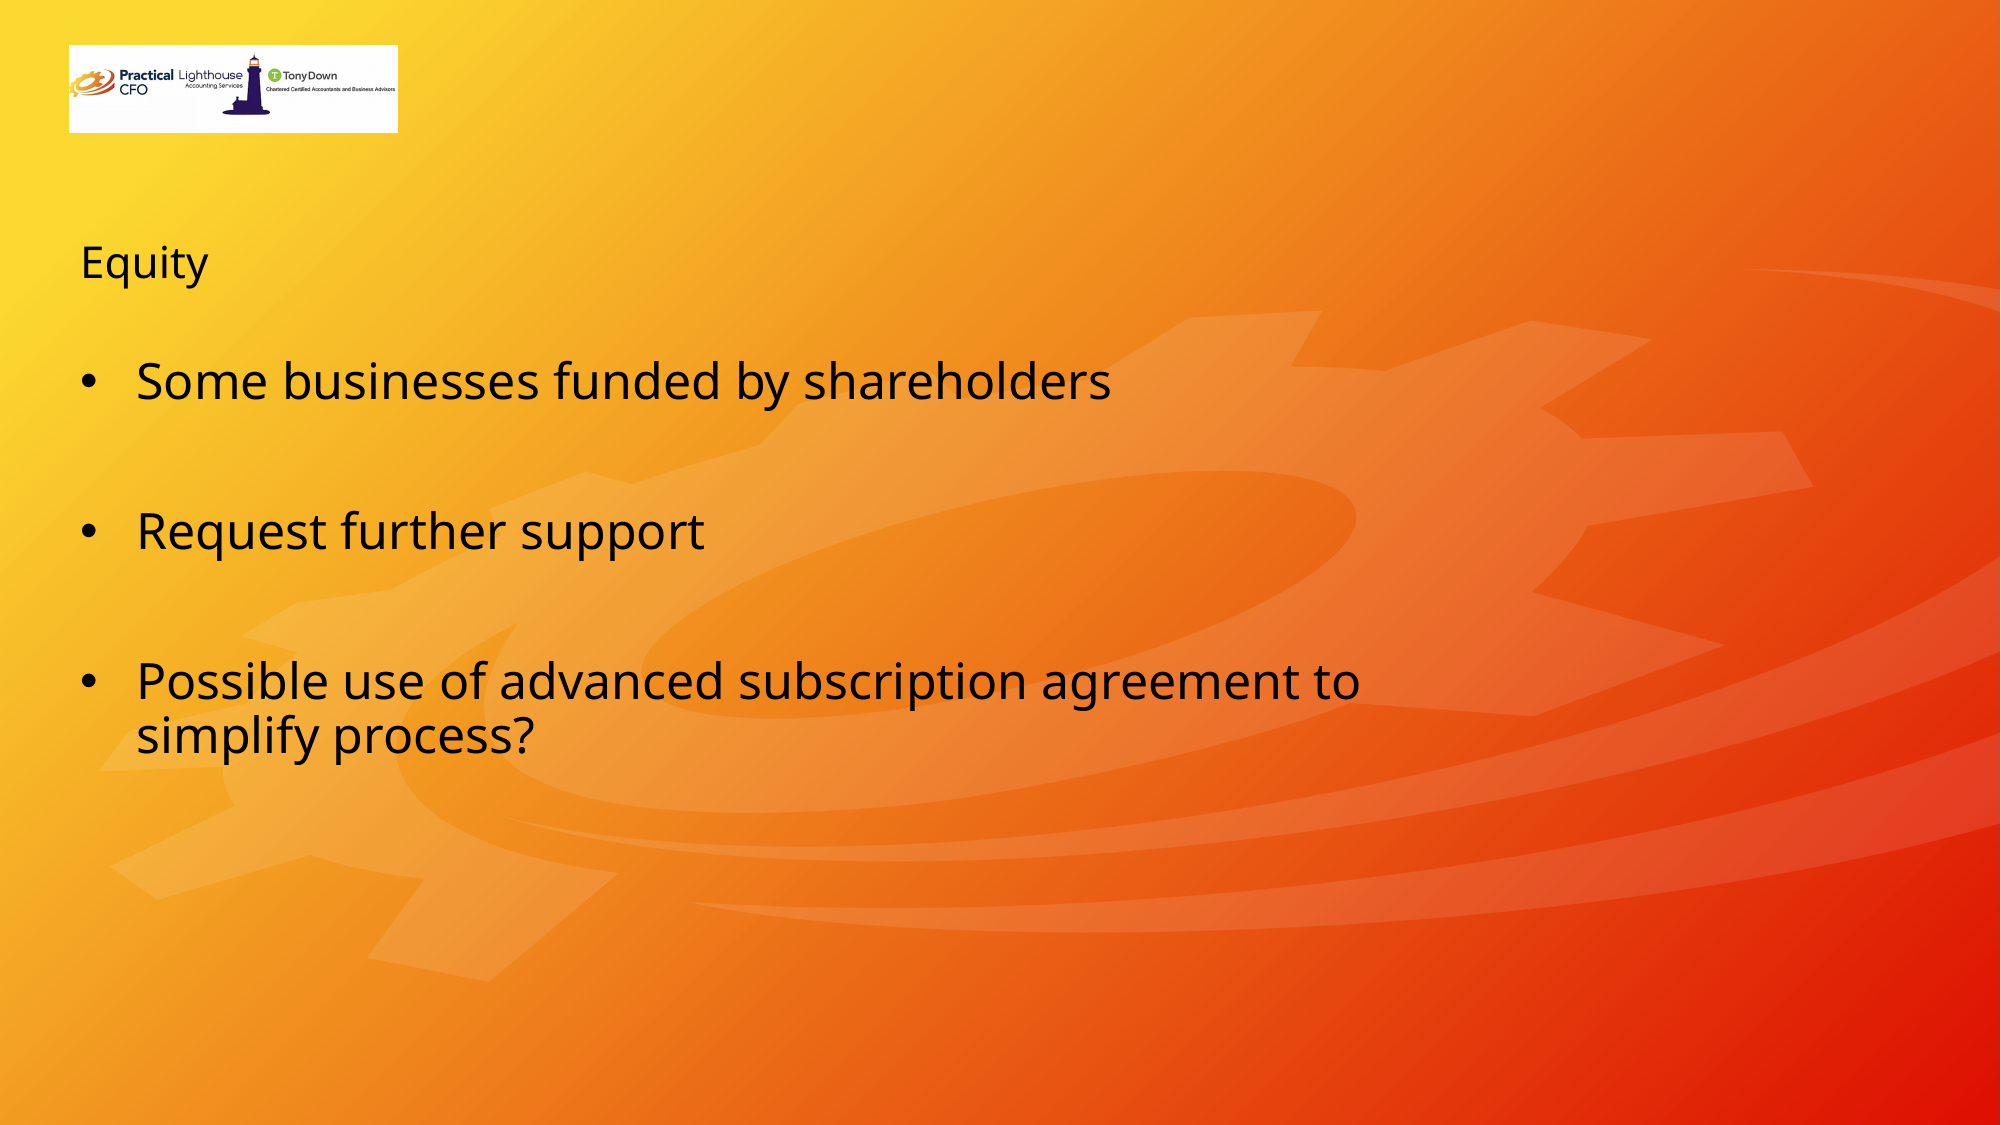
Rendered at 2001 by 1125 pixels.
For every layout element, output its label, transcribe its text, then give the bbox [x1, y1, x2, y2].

title Equity [65, 184, 935, 296]
subtitle Some businesses funded by shareholders Request further support Possible use of advanced subscription agreement to simplify process? [65, 349, 1566, 1036]
picture [0, 0, 2001, 1125]
